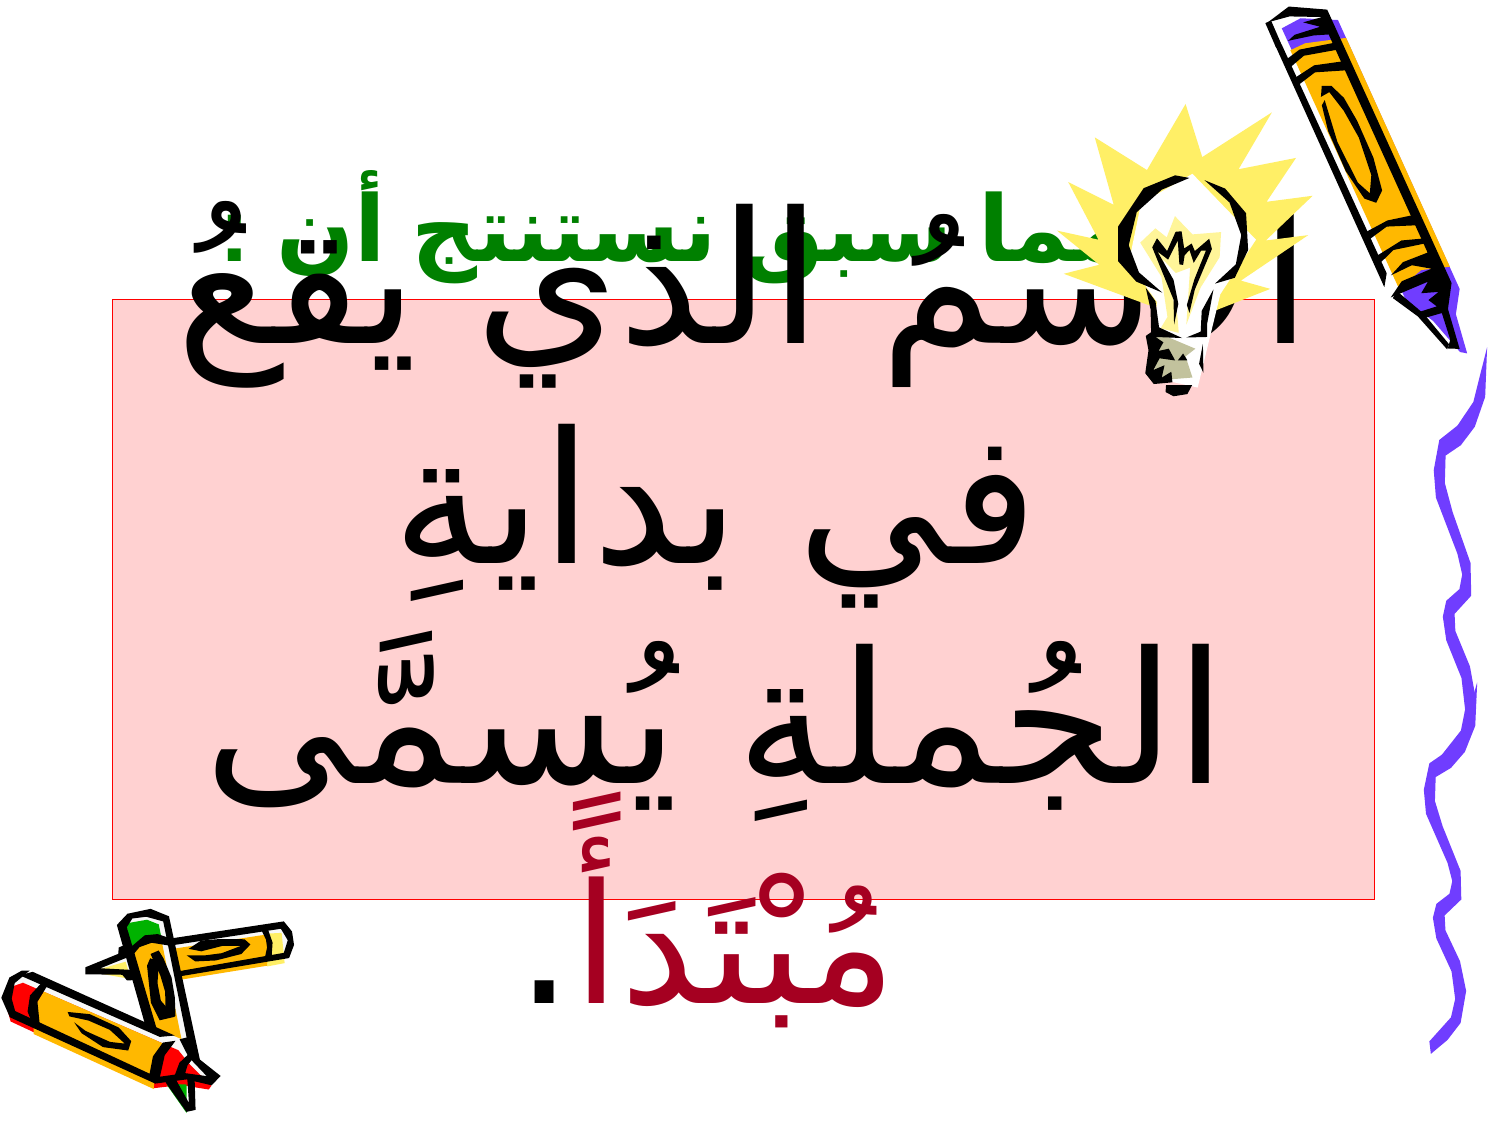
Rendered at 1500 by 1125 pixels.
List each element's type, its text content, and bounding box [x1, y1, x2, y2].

title مما سبق نستنتج أن : [112, 24, 1240, 288]
list الاسمُ الذي يقعُ في بدايةِ الجُملةِ يُسمَّى مُبْتَدَأً. [112, 299, 1375, 900]
picture [1056, 101, 1316, 399]
